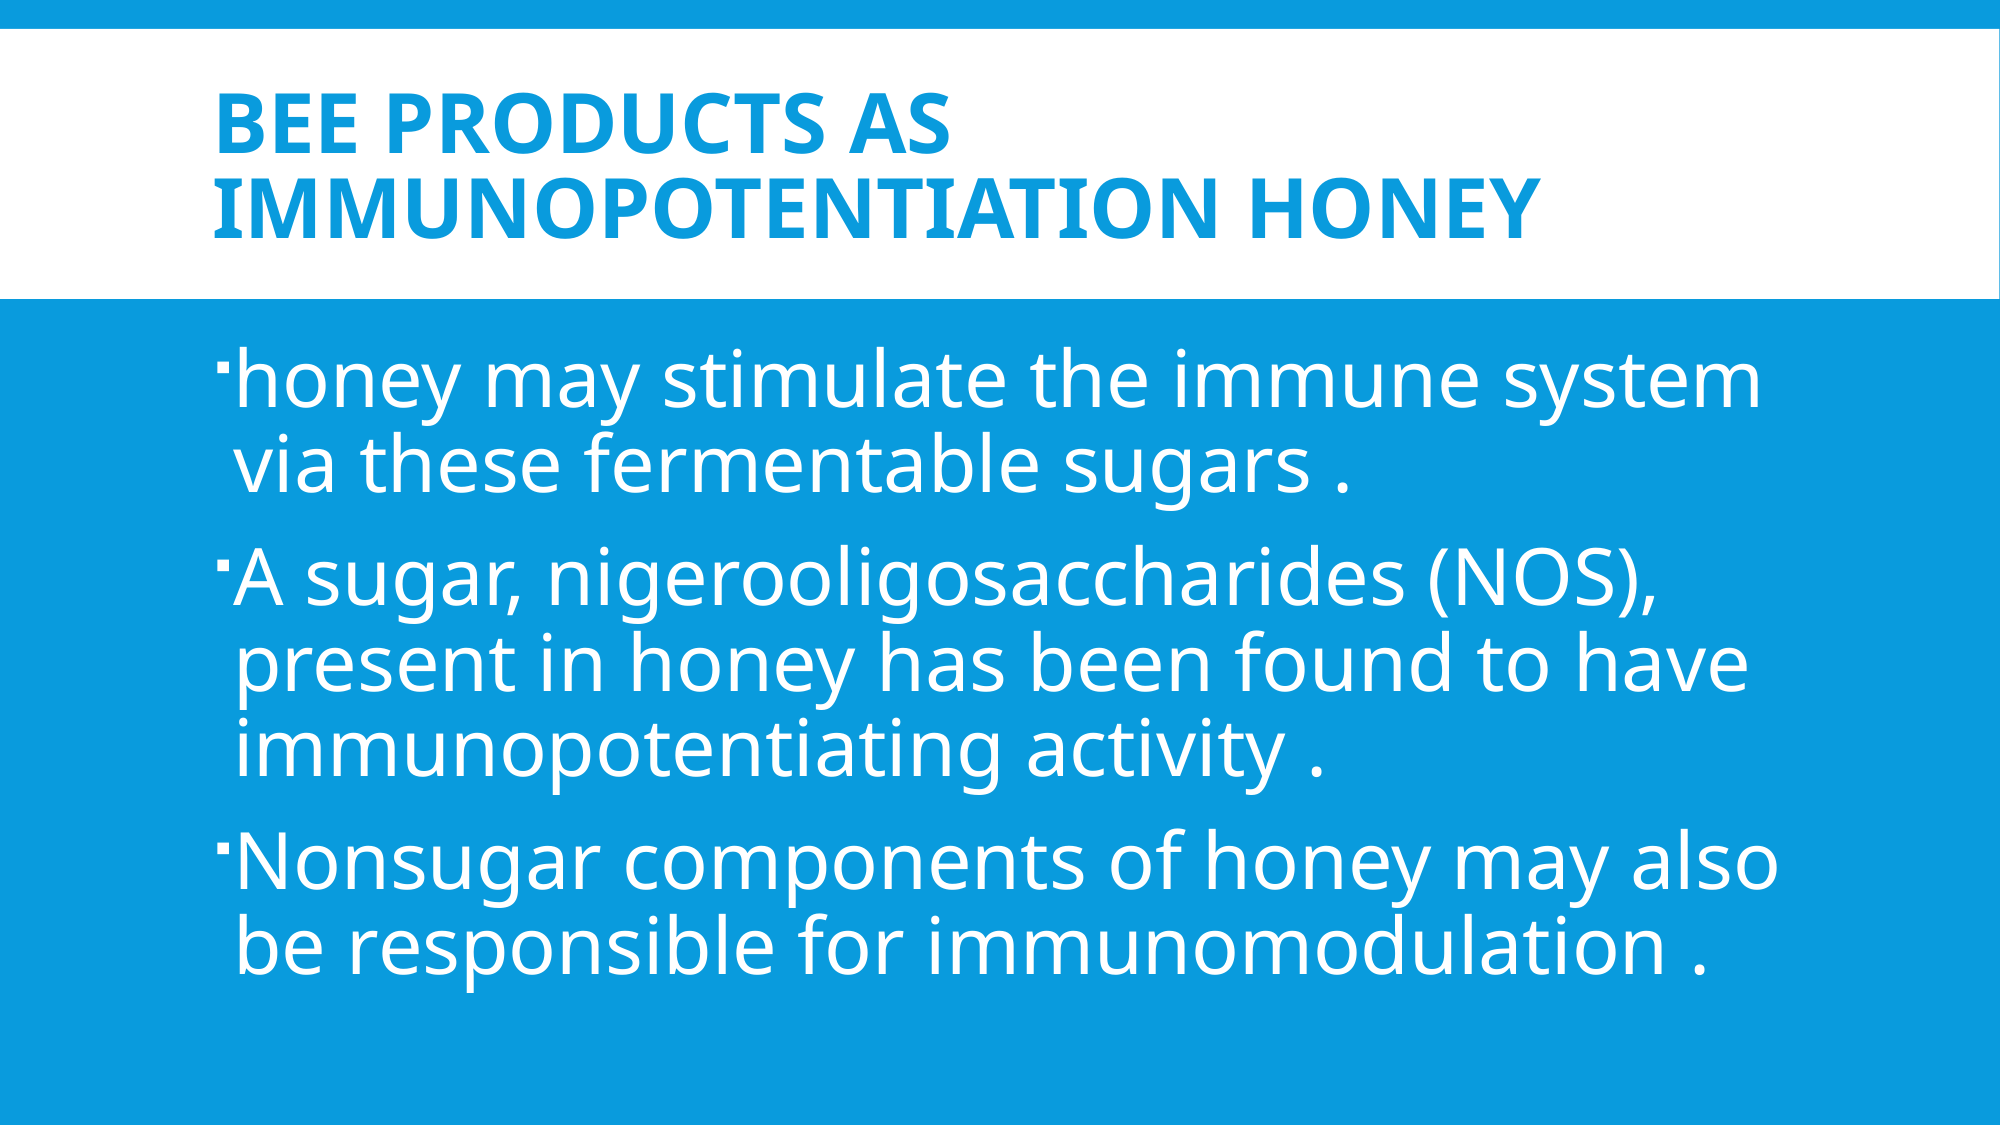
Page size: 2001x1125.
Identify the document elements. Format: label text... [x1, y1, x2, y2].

list honey may stimulate the immune system via these fermentable sugars . A sugar, nigerooligosaccharides (NOS), present in honey has been found to have immunopotentiating activity . Nonsugar components of honey may also be responsible for immunomodulation . [190, 331, 1803, 1020]
title Bee products as immunopotentiation Honey [197, 46, 1803, 295]
